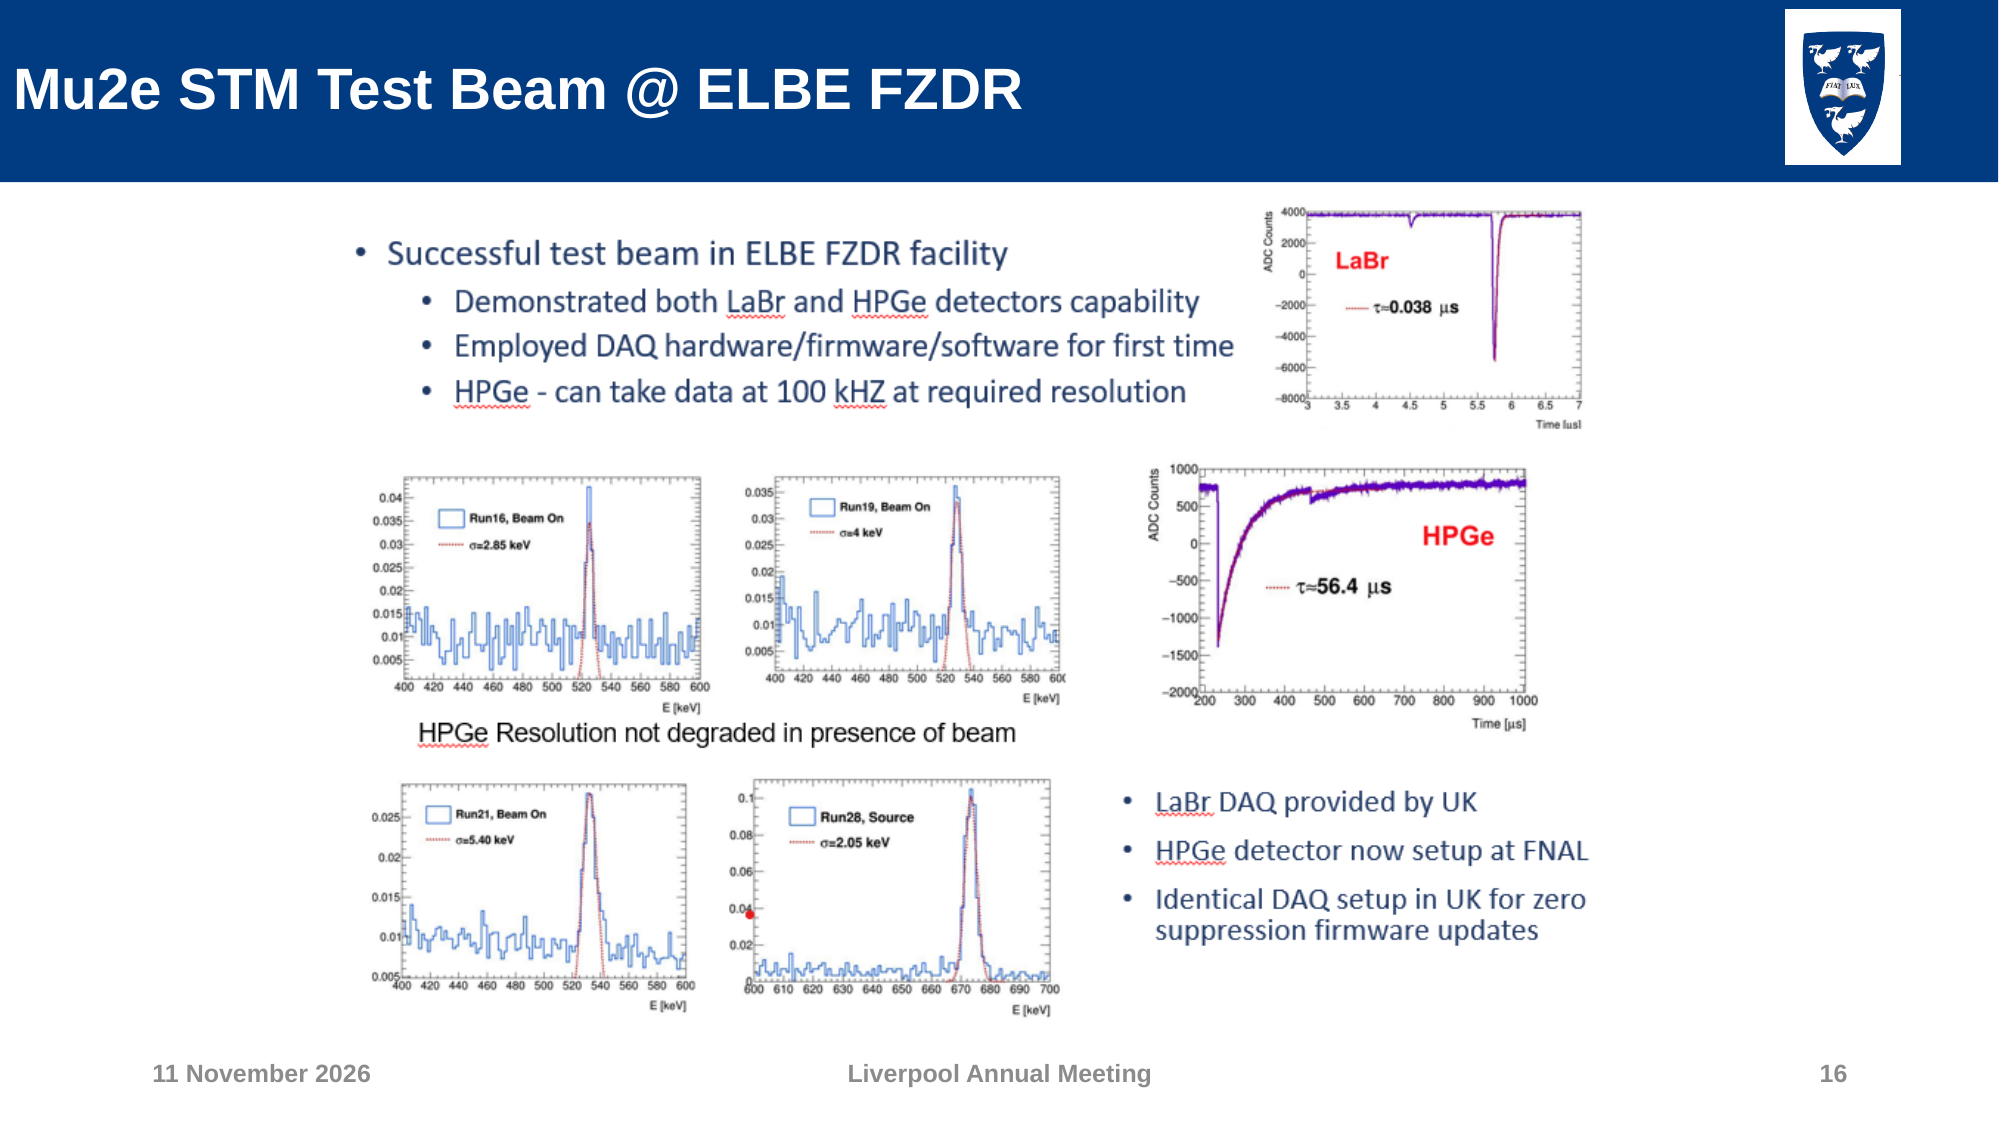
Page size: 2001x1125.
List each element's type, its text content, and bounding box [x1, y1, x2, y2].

footer Liverpool Annual Meeting [662, 1042, 1338, 1103]
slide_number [137, 1042, 588, 1103]
picture [315, 205, 1622, 1020]
text_box Mu2e STM Test Beam @ ELBE FZDR [0, 0, 1999, 183]
picture [1784, 8, 1902, 165]
slide_number 16 [1412, 1042, 1863, 1103]
